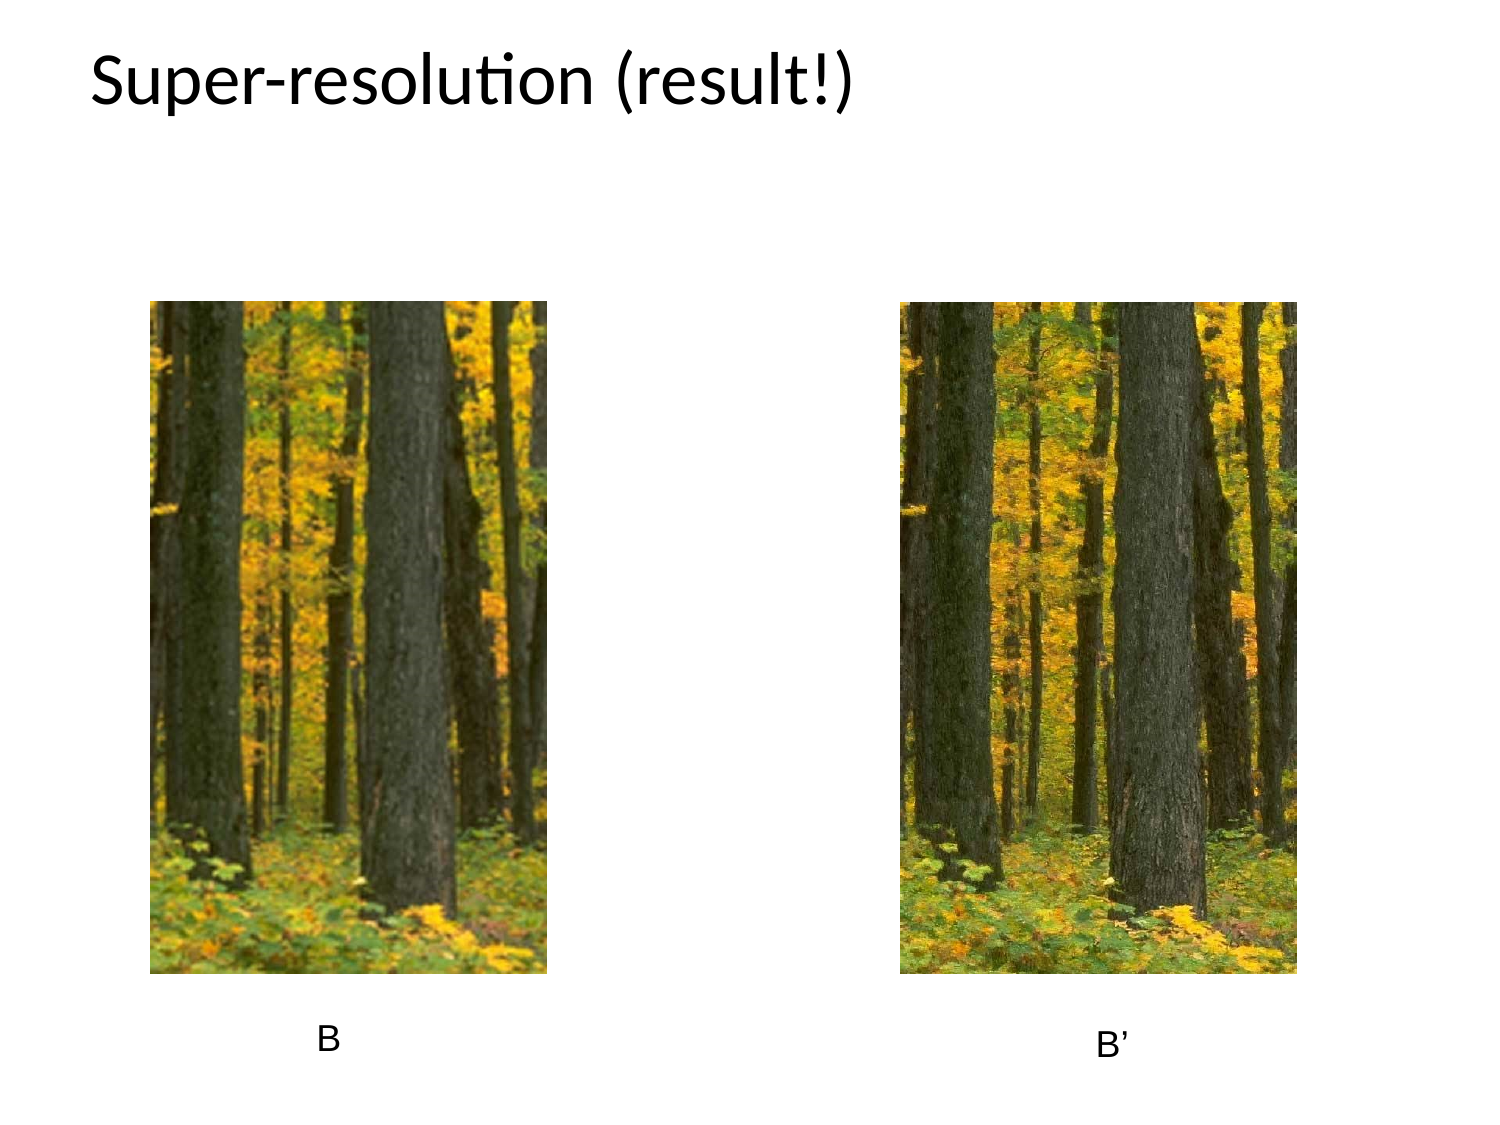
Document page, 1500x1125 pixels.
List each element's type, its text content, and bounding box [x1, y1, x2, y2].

picture [149, 301, 547, 974]
picture [899, 301, 1297, 974]
text_box B’ [1080, 1012, 1144, 1073]
title Super-resolution (result!) [74, 0, 1426, 151]
text_box B [301, 1006, 357, 1067]
